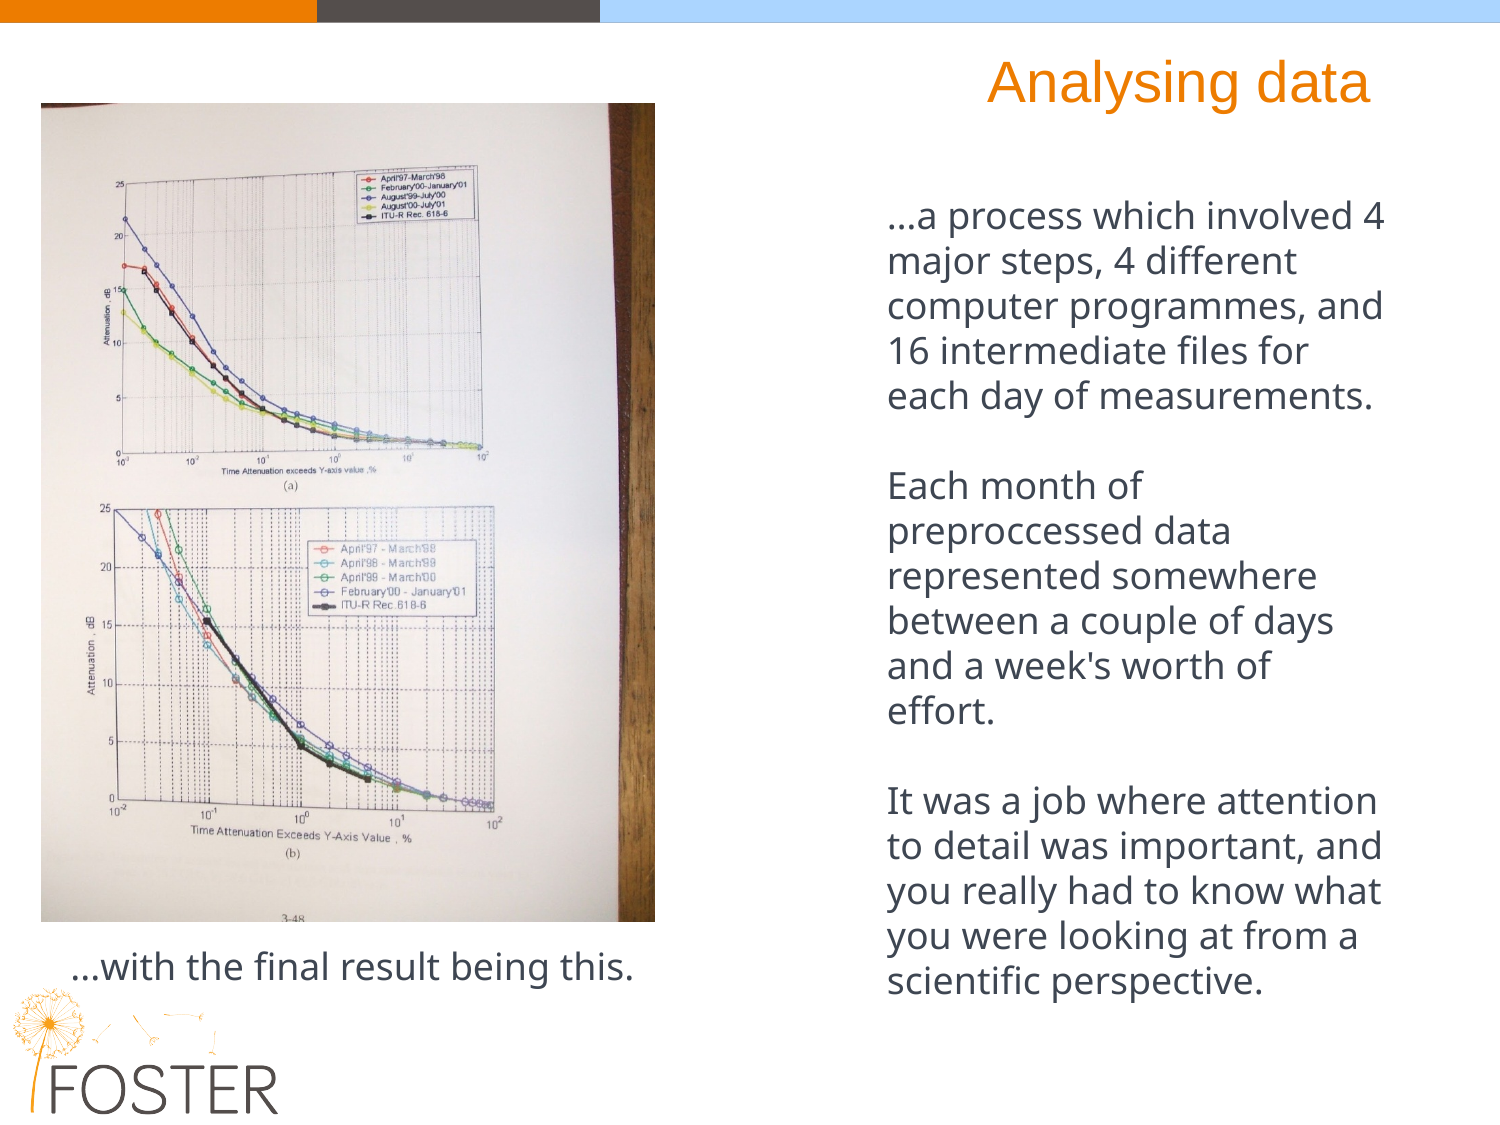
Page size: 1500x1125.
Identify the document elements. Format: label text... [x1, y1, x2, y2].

text_box ...with the final result being this. [51, 935, 654, 995]
picture [13, 988, 278, 1125]
text_box Analysing data [950, 42, 1409, 124]
text_box …a process which involved 4 major steps, 4 different computer programmes, and 16 intermediate files for each day of measurements. Each month of preproccessed data represented somewhere between a couple of days and a week's worth of effort. It was a job where attention to detail was important, and you really had to know what you were looking at from a scientific perspective. [872, 184, 1404, 1010]
picture [40, 103, 655, 922]
